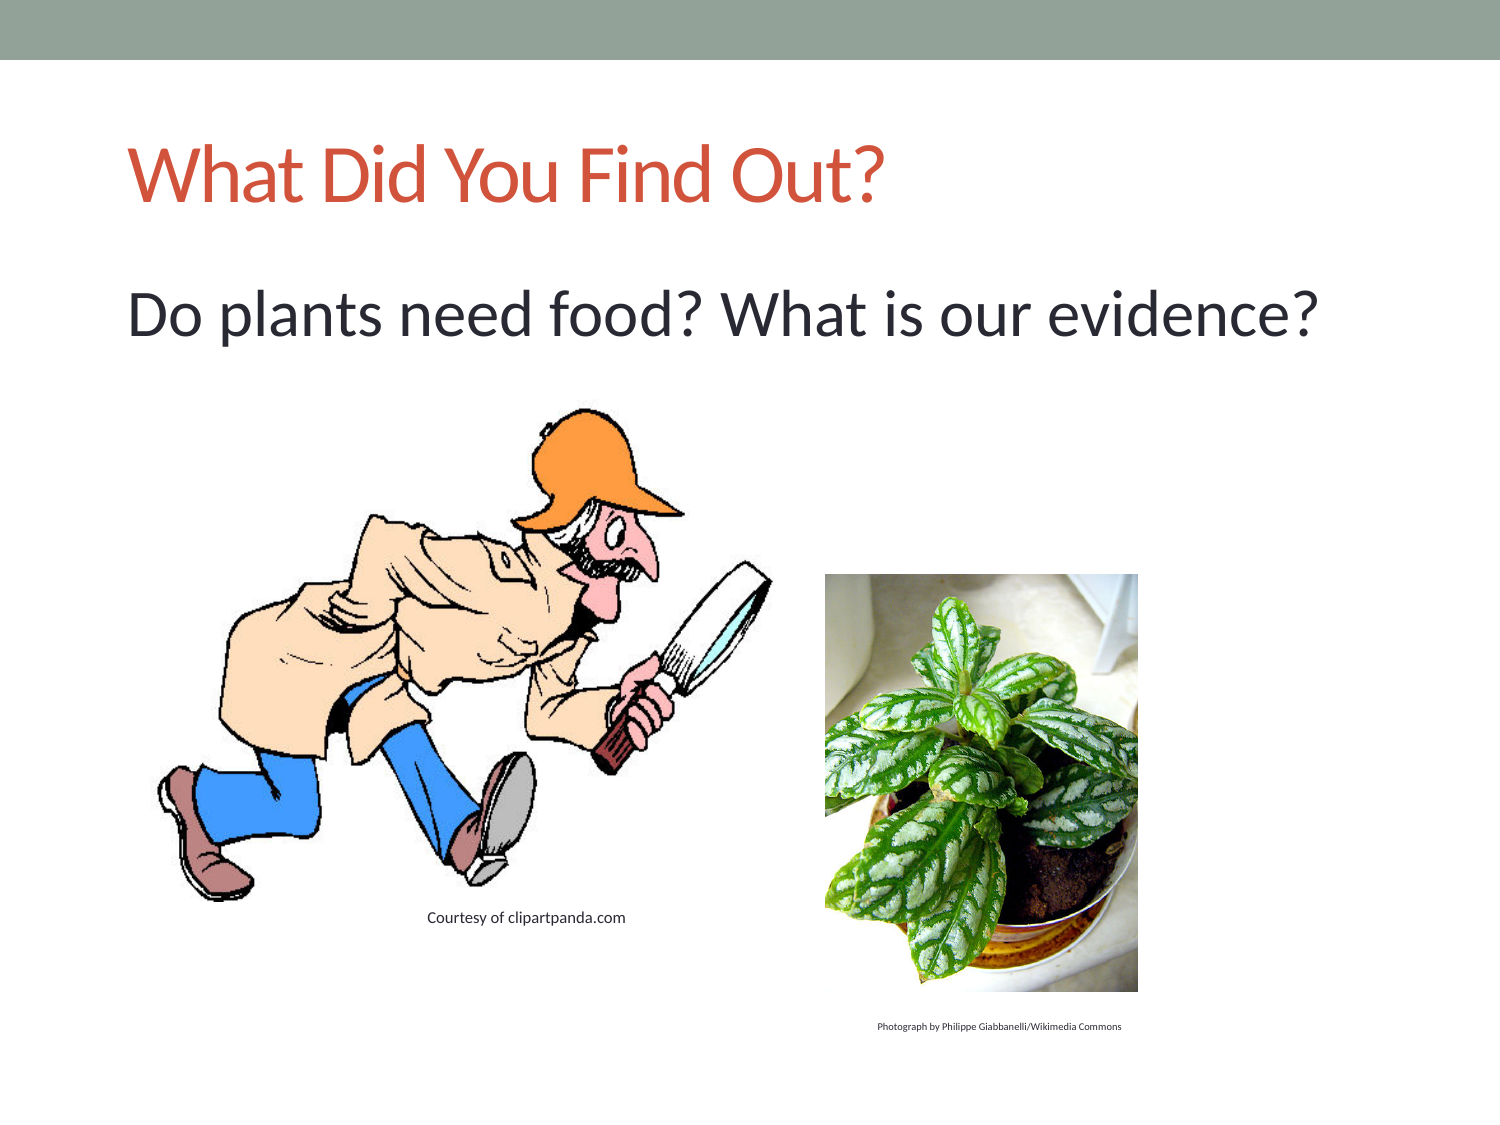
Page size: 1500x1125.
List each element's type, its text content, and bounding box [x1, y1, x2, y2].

title What Did You Find Out? [112, 87, 1425, 250]
picture [824, 574, 1138, 992]
text_box Courtesy of clipartpanda.com [412, 910, 646, 935]
text_box Photograph by Philippe Giabbanelli/Wikimedia Commons [862, 1012, 1138, 1040]
text_box Do plants need food? What is our evidence? [112, 262, 1413, 358]
picture [149, 399, 774, 902]
